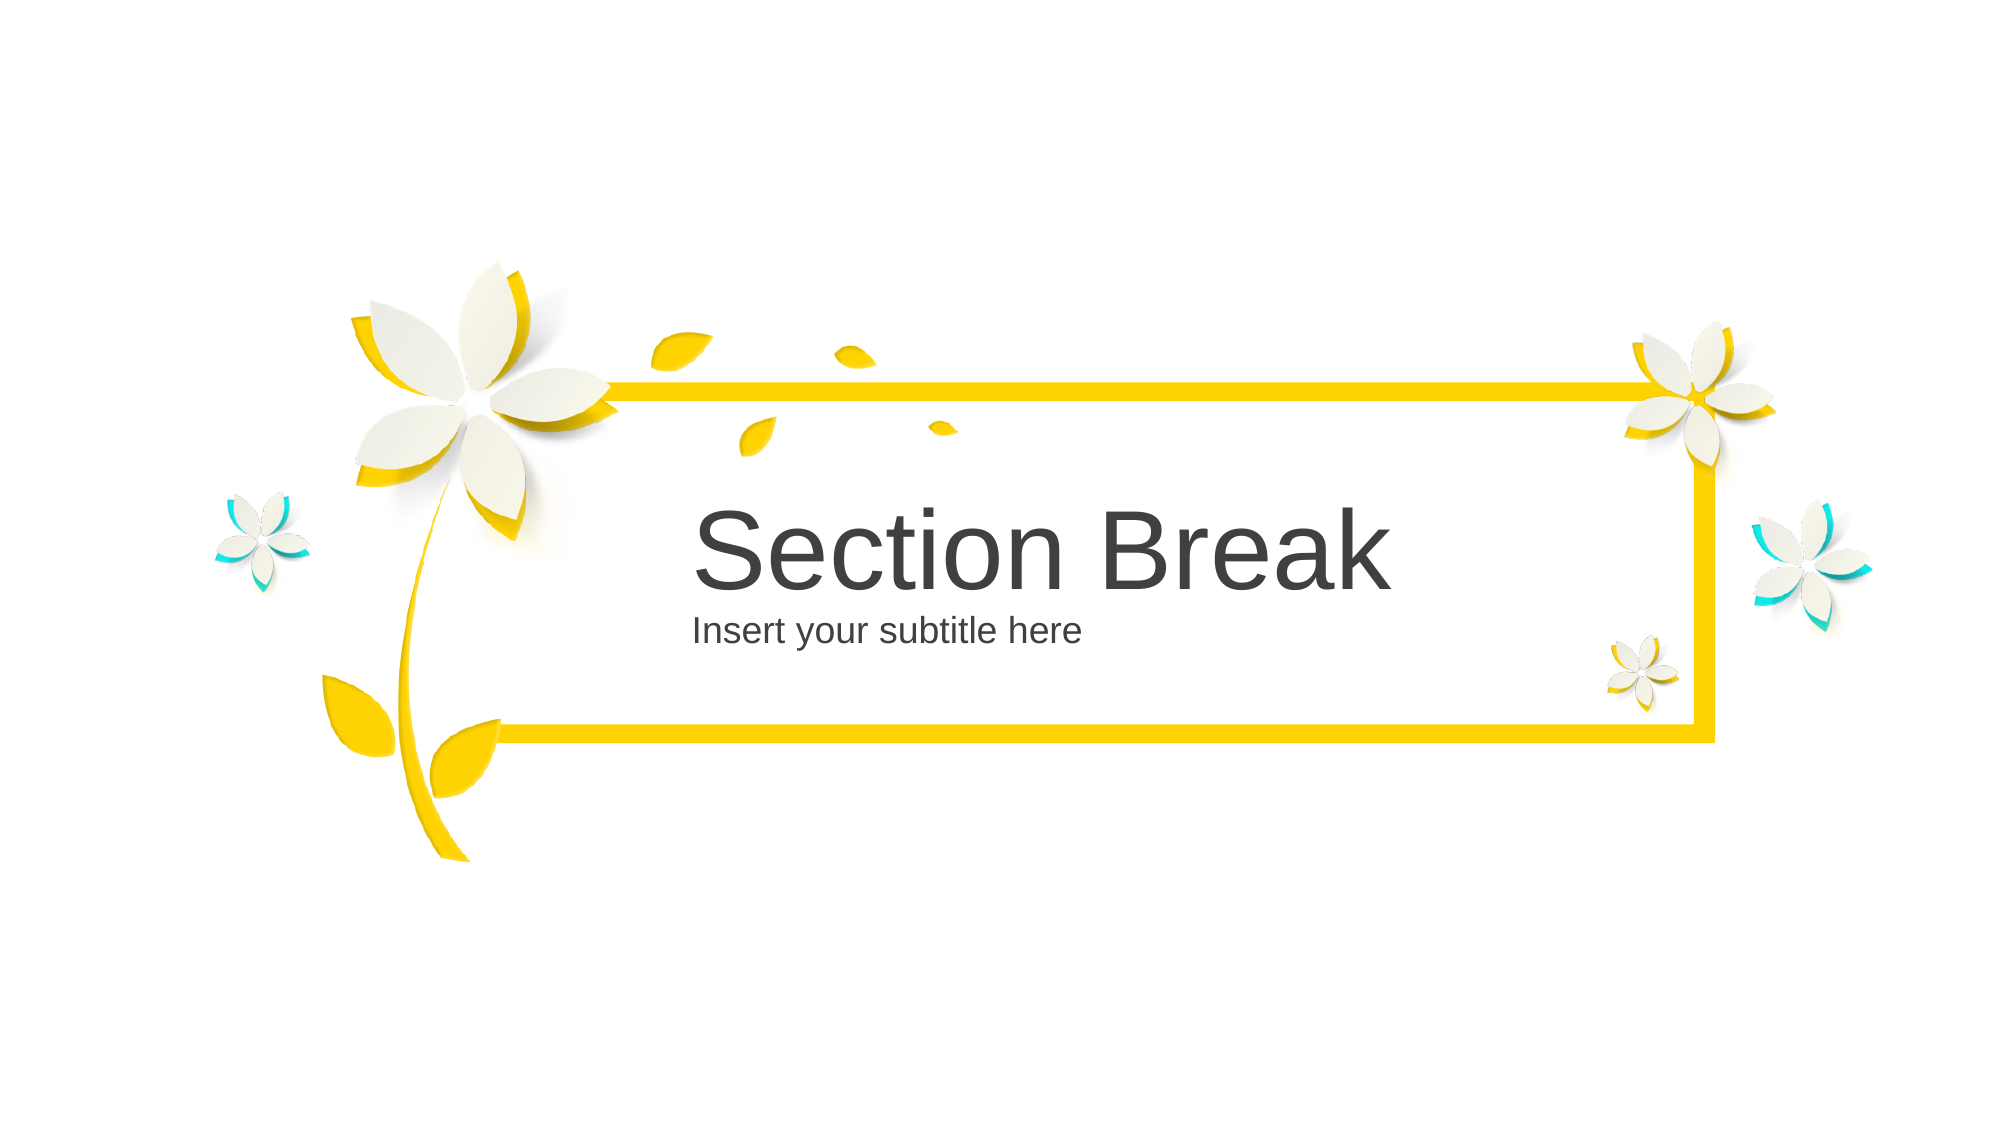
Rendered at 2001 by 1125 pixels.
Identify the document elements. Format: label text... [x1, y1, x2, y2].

picture [1604, 656, 1681, 720]
picture [207, 261, 959, 863]
picture [1617, 312, 1785, 496]
picture [1751, 498, 1873, 642]
list Section Break [676, 497, 1693, 608]
list Insert your subtitle here [676, 608, 1693, 656]
